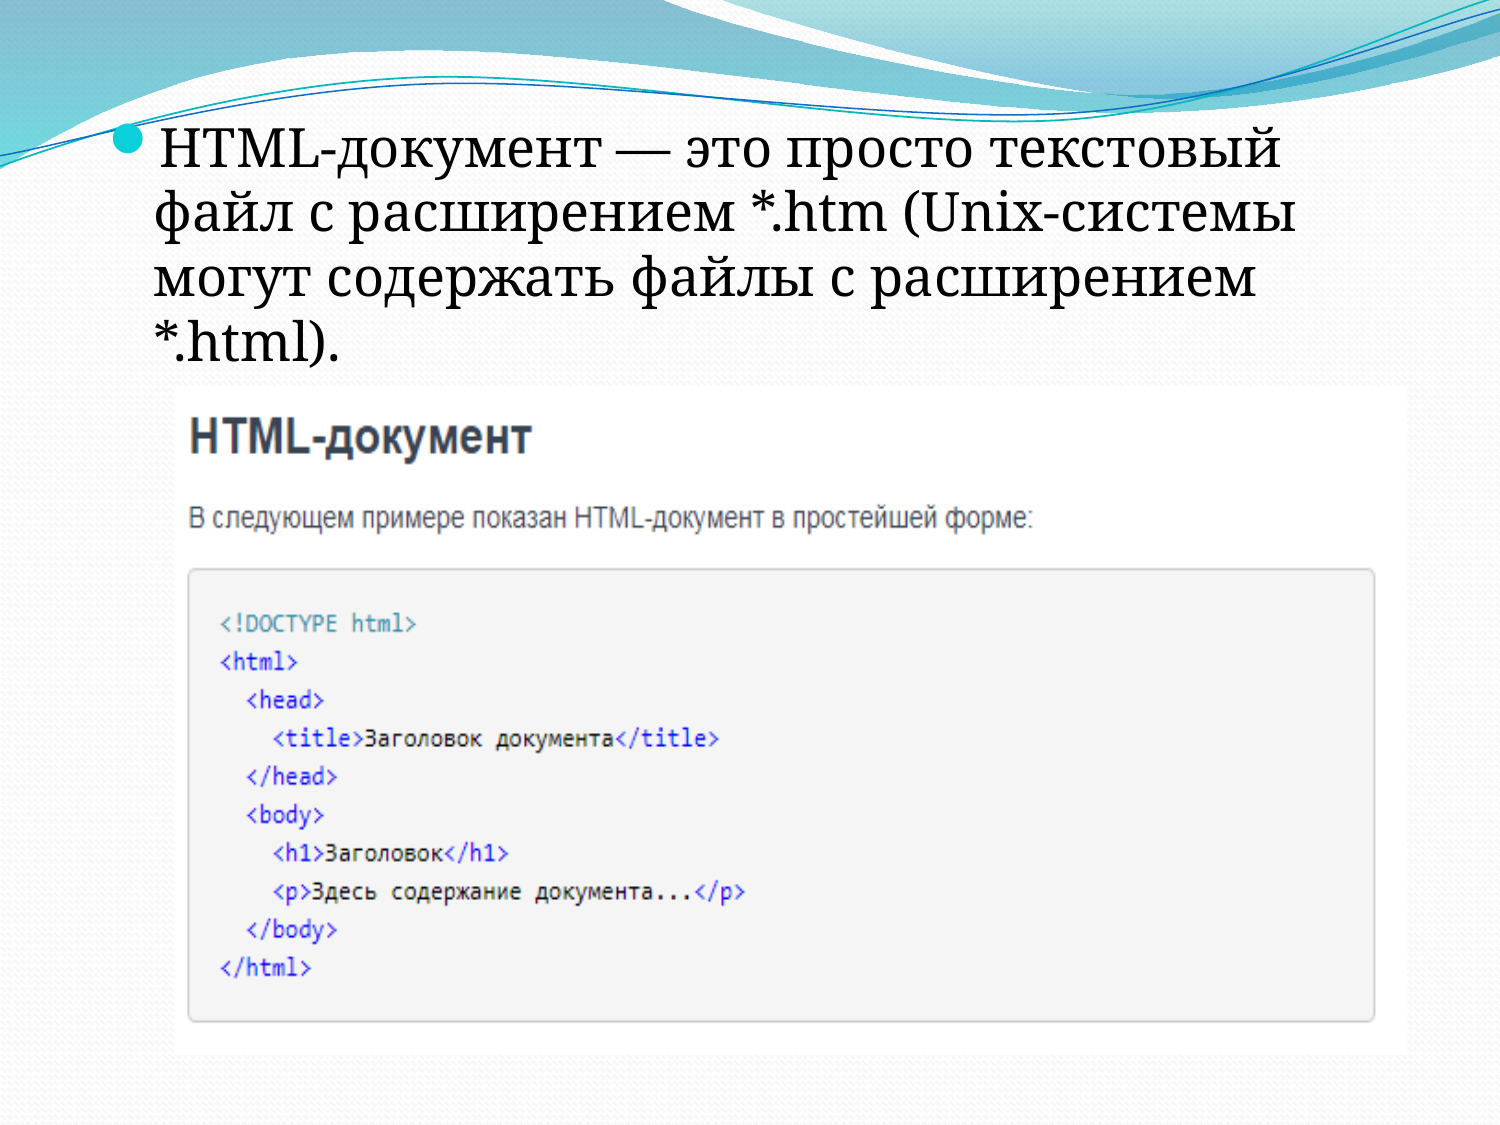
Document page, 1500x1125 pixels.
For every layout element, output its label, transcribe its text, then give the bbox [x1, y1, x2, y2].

picture [175, 386, 1407, 1055]
list HTML-документ — это просто текстовый файл с расширением *.htm (Unix-системы могут содержать файлы с расширением *.html). [93, 105, 1444, 481]
